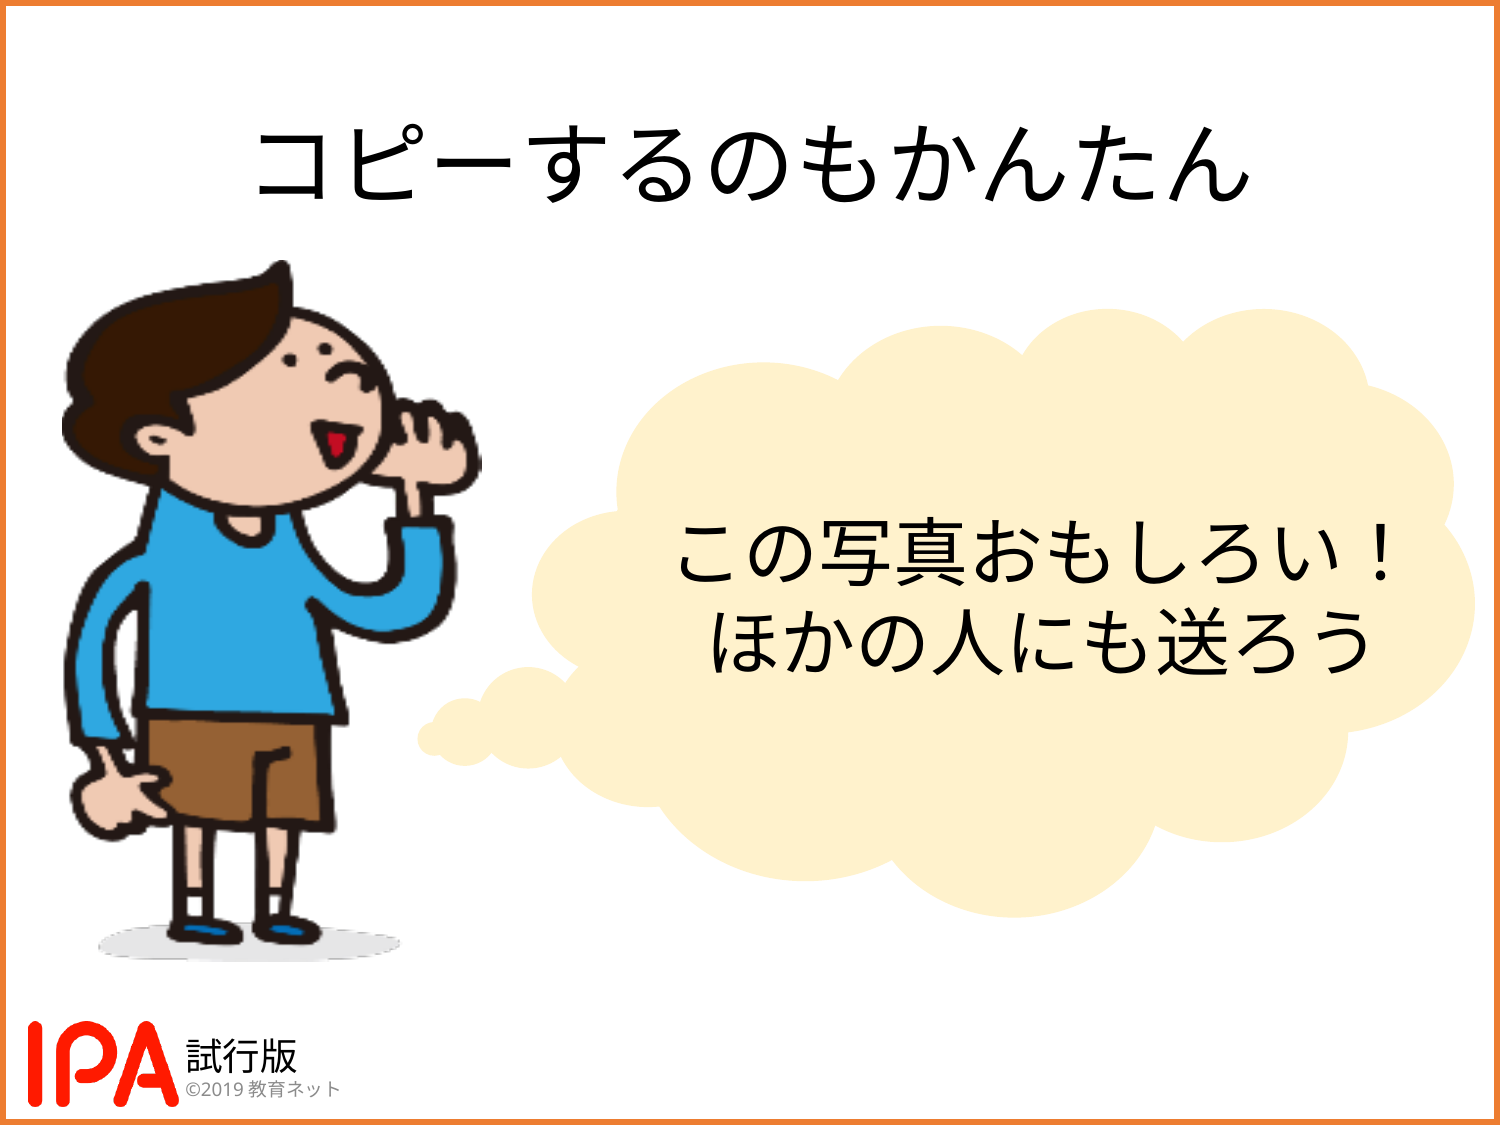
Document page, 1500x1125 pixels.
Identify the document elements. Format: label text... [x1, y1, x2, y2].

text_box [482, 307, 1476, 919]
picture [28, 1021, 179, 1107]
picture [62, 260, 482, 962]
title コピーするのもかんたん [103, 59, 1397, 278]
text_box この写真おもしろい！ ほかの人にも送ろう [653, 498, 1434, 739]
